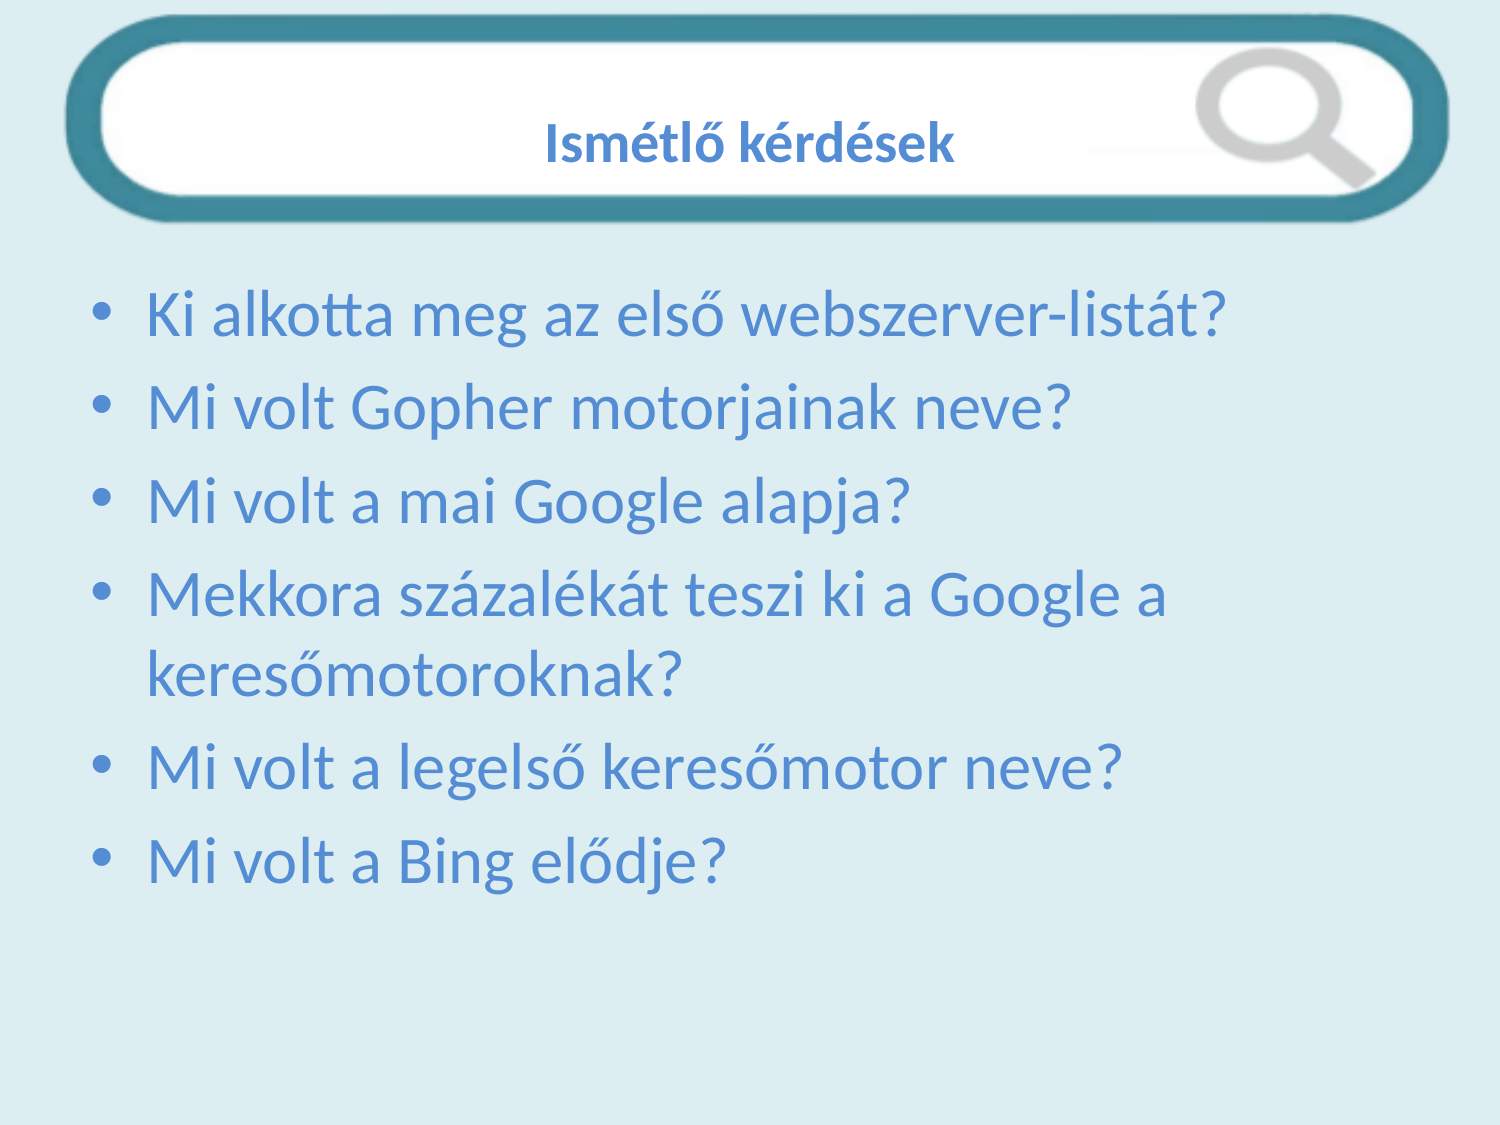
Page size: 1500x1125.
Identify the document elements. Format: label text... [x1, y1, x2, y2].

list Ki alkotta meg az első webszerver-listát? Mi volt Gopher motorjainak neve? Mi volt a mai Google alapja? Mekkora százalékát teszi ki a Google a keresőmotoroknak? Mi volt a legelső keresőmotor neve? Mi volt a Bing elődje? [75, 262, 1425, 1005]
title Ismétlő kérdések [75, 45, 1425, 233]
picture [0, 0, 1500, 1125]
